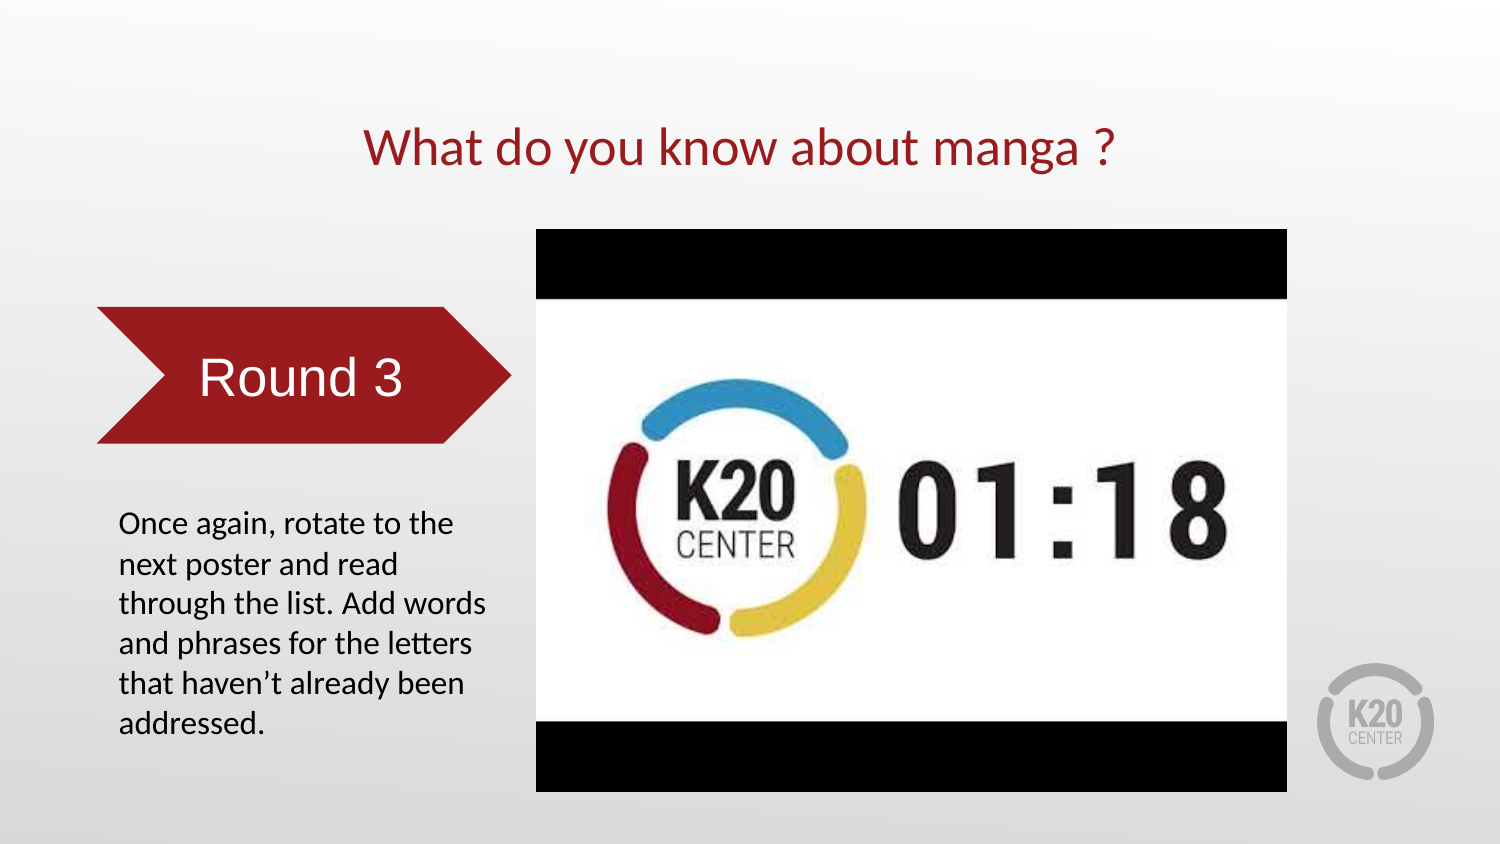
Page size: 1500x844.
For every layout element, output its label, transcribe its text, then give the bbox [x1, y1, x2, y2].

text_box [96, 306, 512, 444]
picture [536, 228, 1287, 792]
picture [1300, 646, 1451, 797]
title What do you know about manga ? [0, 95, 1483, 205]
text_box Once again, rotate to the next poster and read through the list. Add words and phrases for the letters that haven’t already been addressed. [103, 512, 505, 730]
